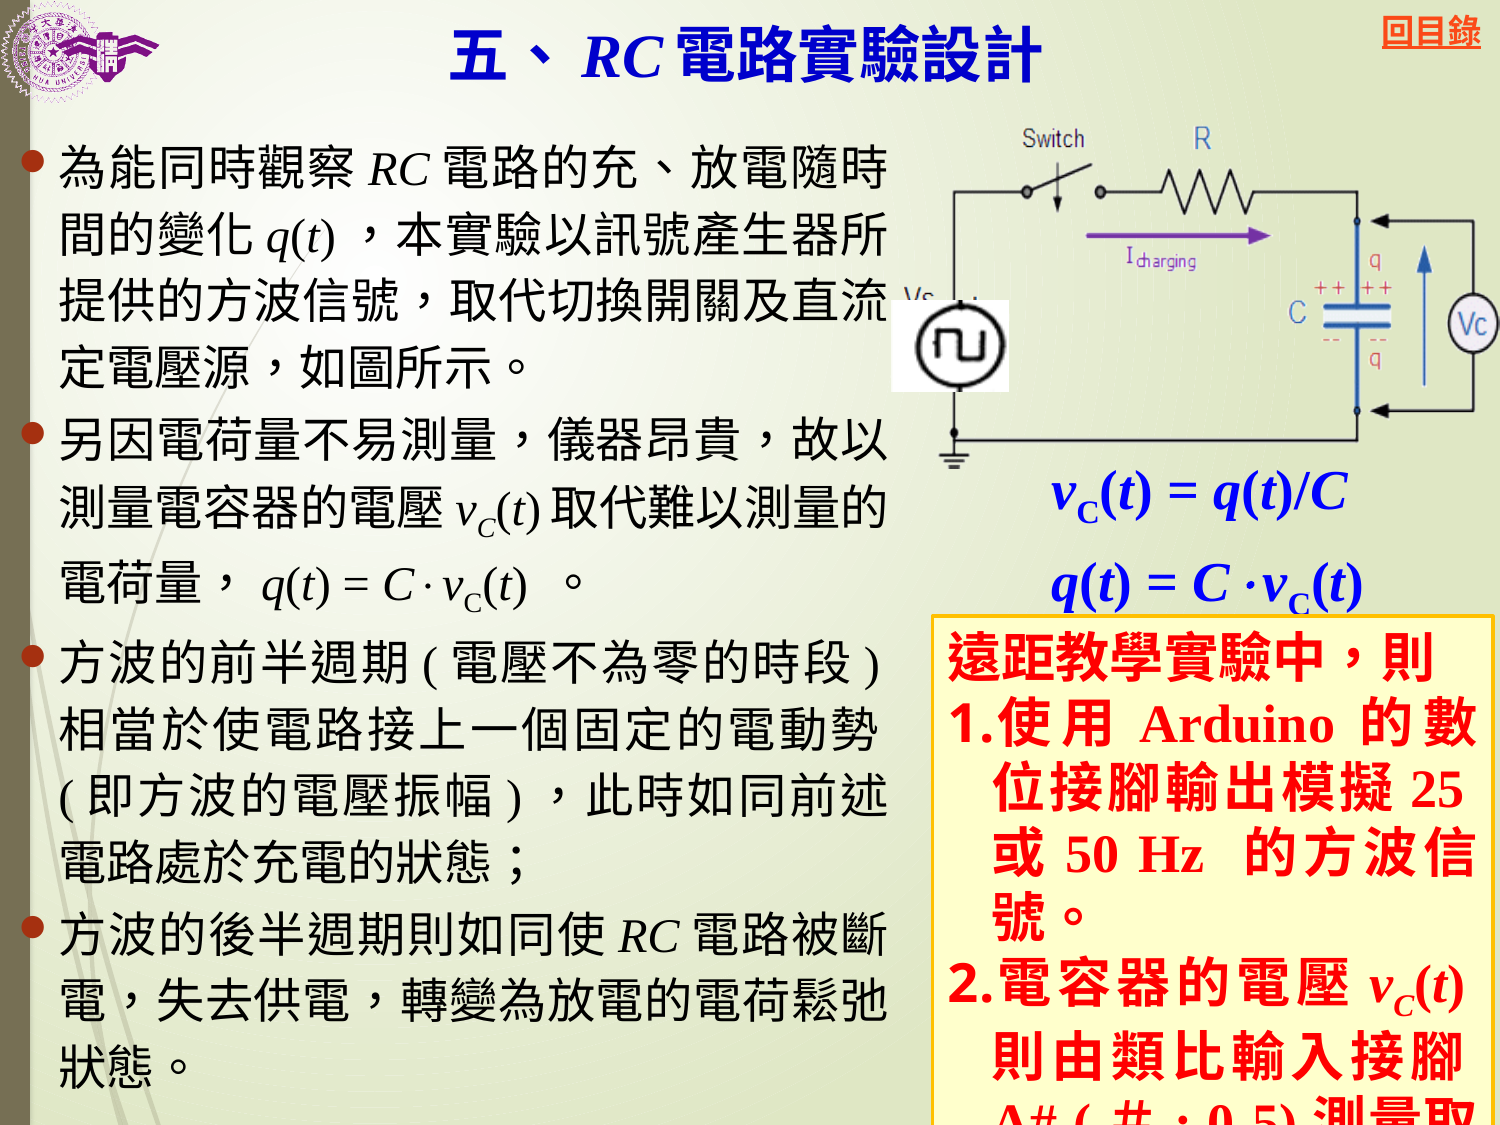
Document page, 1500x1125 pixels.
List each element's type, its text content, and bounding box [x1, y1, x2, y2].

title 五、RC電路實驗設計 [375, 8, 1117, 121]
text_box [890, 117, 1500, 469]
text_box 遠距教學實驗中，則 使用Arduino的數位接腳輸出模擬25或50 Hz 的方波信號。 電容器的電壓vC(t)則由類比輸入接腳A# (＃: 0-5)測量取得。 [932, 616, 1493, 1125]
list 為能同時觀察RC電路的充、放電隨時間的變化q(t)，本實驗以訊號產生器所提供的方波信號，取代切換開關及直流定電壓源，如圖所示。 另因電荷量不易測量，儀器昂貴，故以測量電容器的電壓vC(t)取代難以測量的電荷量，q(t) = CvC(t) 。 方波的前半週期(電壓不為零的時段)相當於使電路接上一個固定的電動勢(即方波的電壓振幅)，此時如同前述電路處於充電的狀態； 方波的後半週期則如同使RC電路被斷電，失去供電，轉變為放電的電荷鬆弛狀態。 [3, 121, 905, 1112]
text_box vC(t) = q(t)/C q(t) = CvC(t) [1036, 478, 1397, 616]
picture [0, 0, 166, 104]
